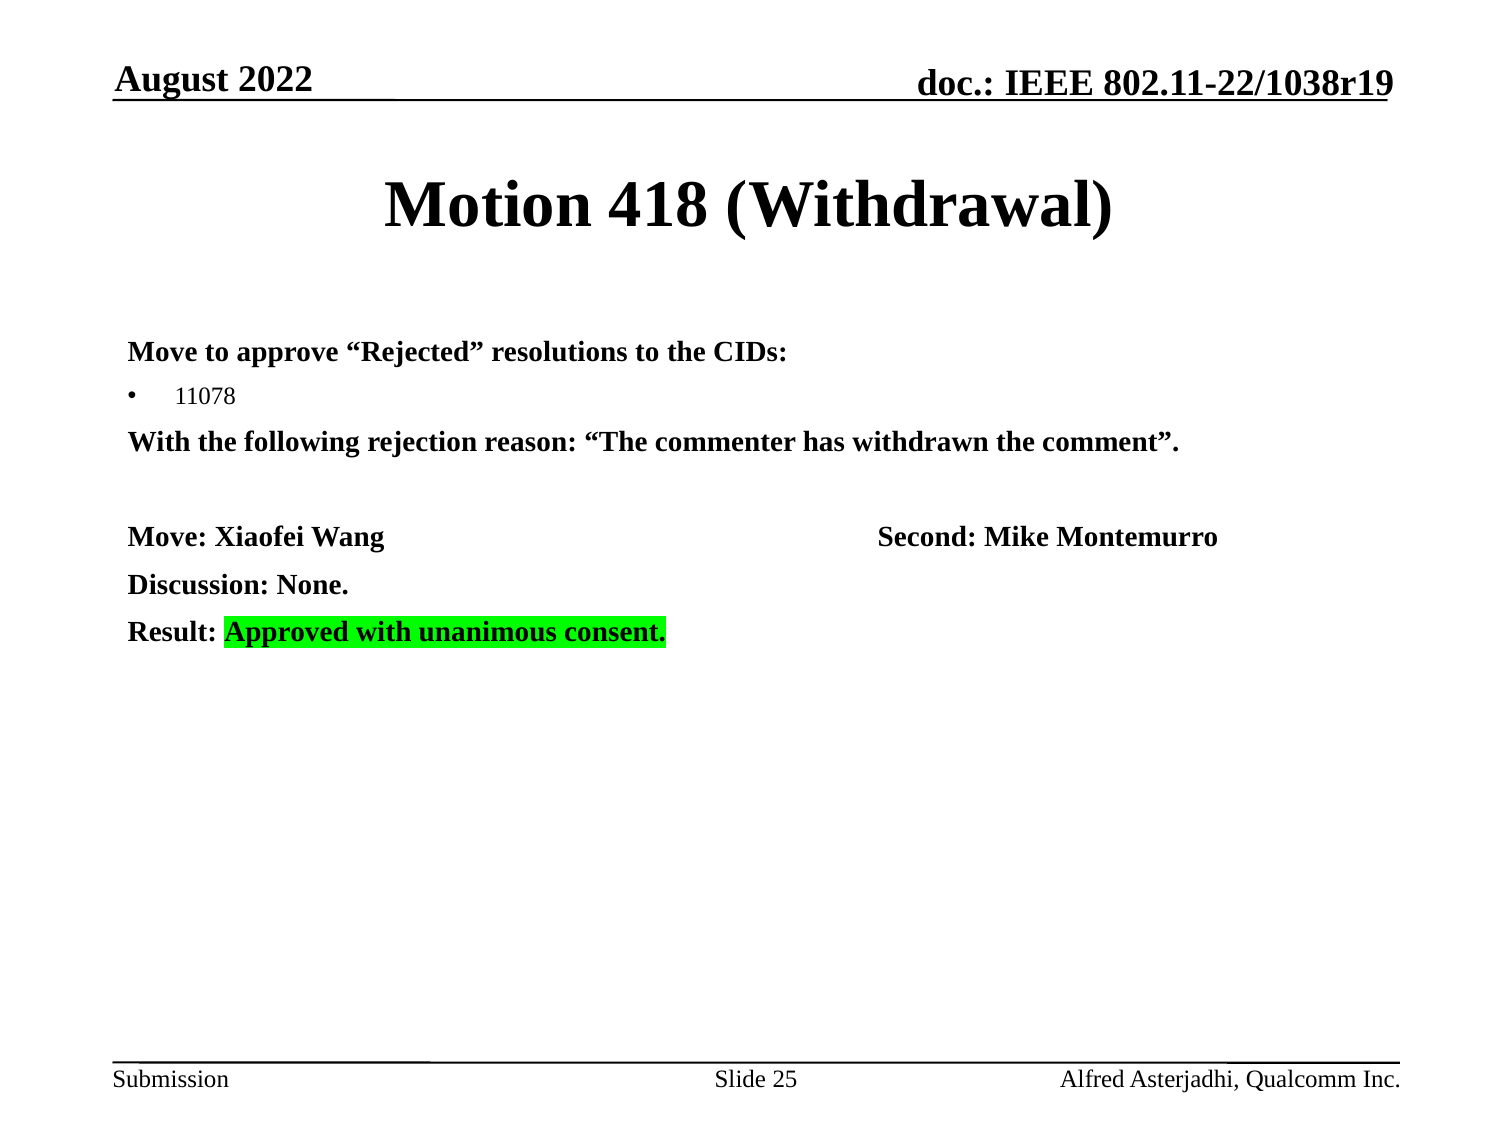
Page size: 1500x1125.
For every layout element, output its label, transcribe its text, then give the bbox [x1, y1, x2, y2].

slide_number Slide 25 [712, 1061, 800, 1123]
title Motion 418 (Withdrawal) [112, 112, 1388, 288]
footer Alfred Asterjadhi, Qualcomm Inc. [878, 1061, 1402, 1093]
list Move to approve “Rejected” resolutions to the CIDs: 11078 With the following rejection reason: “The commenter has withdrawn the comment”. Move: Xiaofei Wang Second: Mike Montemurro Discussion: None. Result: Approved with unanimous consent. [112, 324, 1388, 1063]
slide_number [114, 54, 423, 100]
